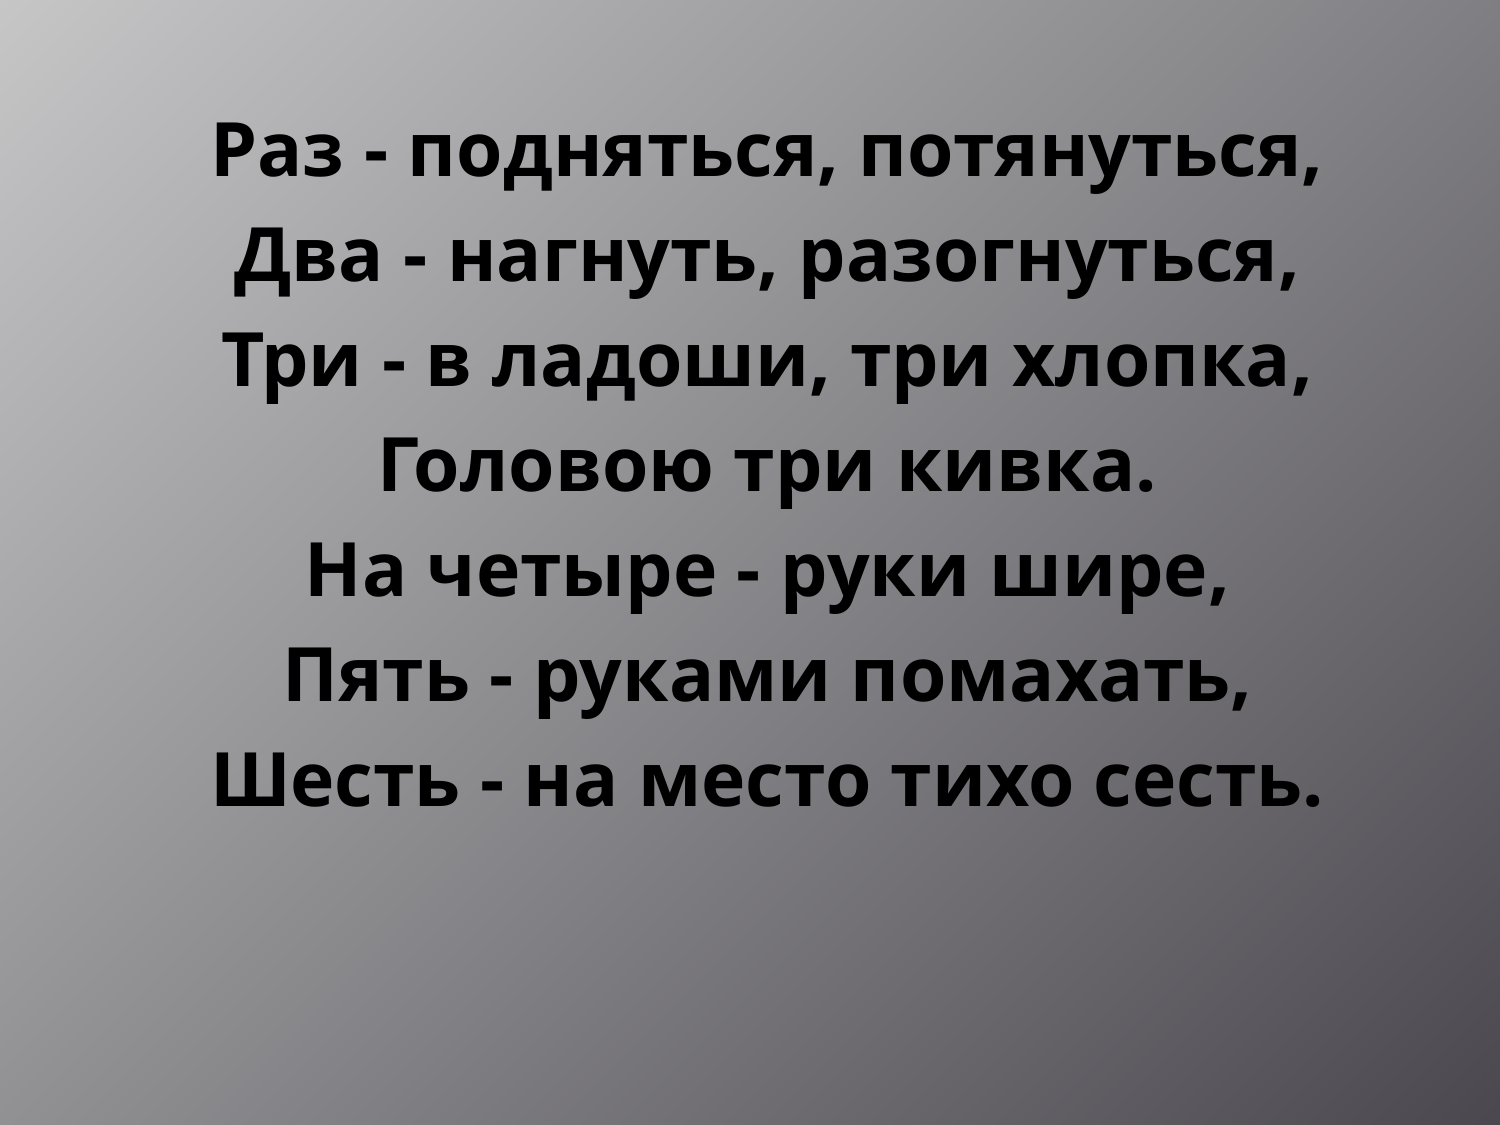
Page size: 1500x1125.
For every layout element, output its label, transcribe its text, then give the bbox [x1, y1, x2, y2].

subtitle Раз - подняться, потянуться, Два - нагнуть, разогнуться, Три - в ладоши, три хлопка, Головою три кивка. На четыре - руки шире, Пять - руками помахать, Шесть - на место тихо сесть. [105, 93, 1430, 973]
